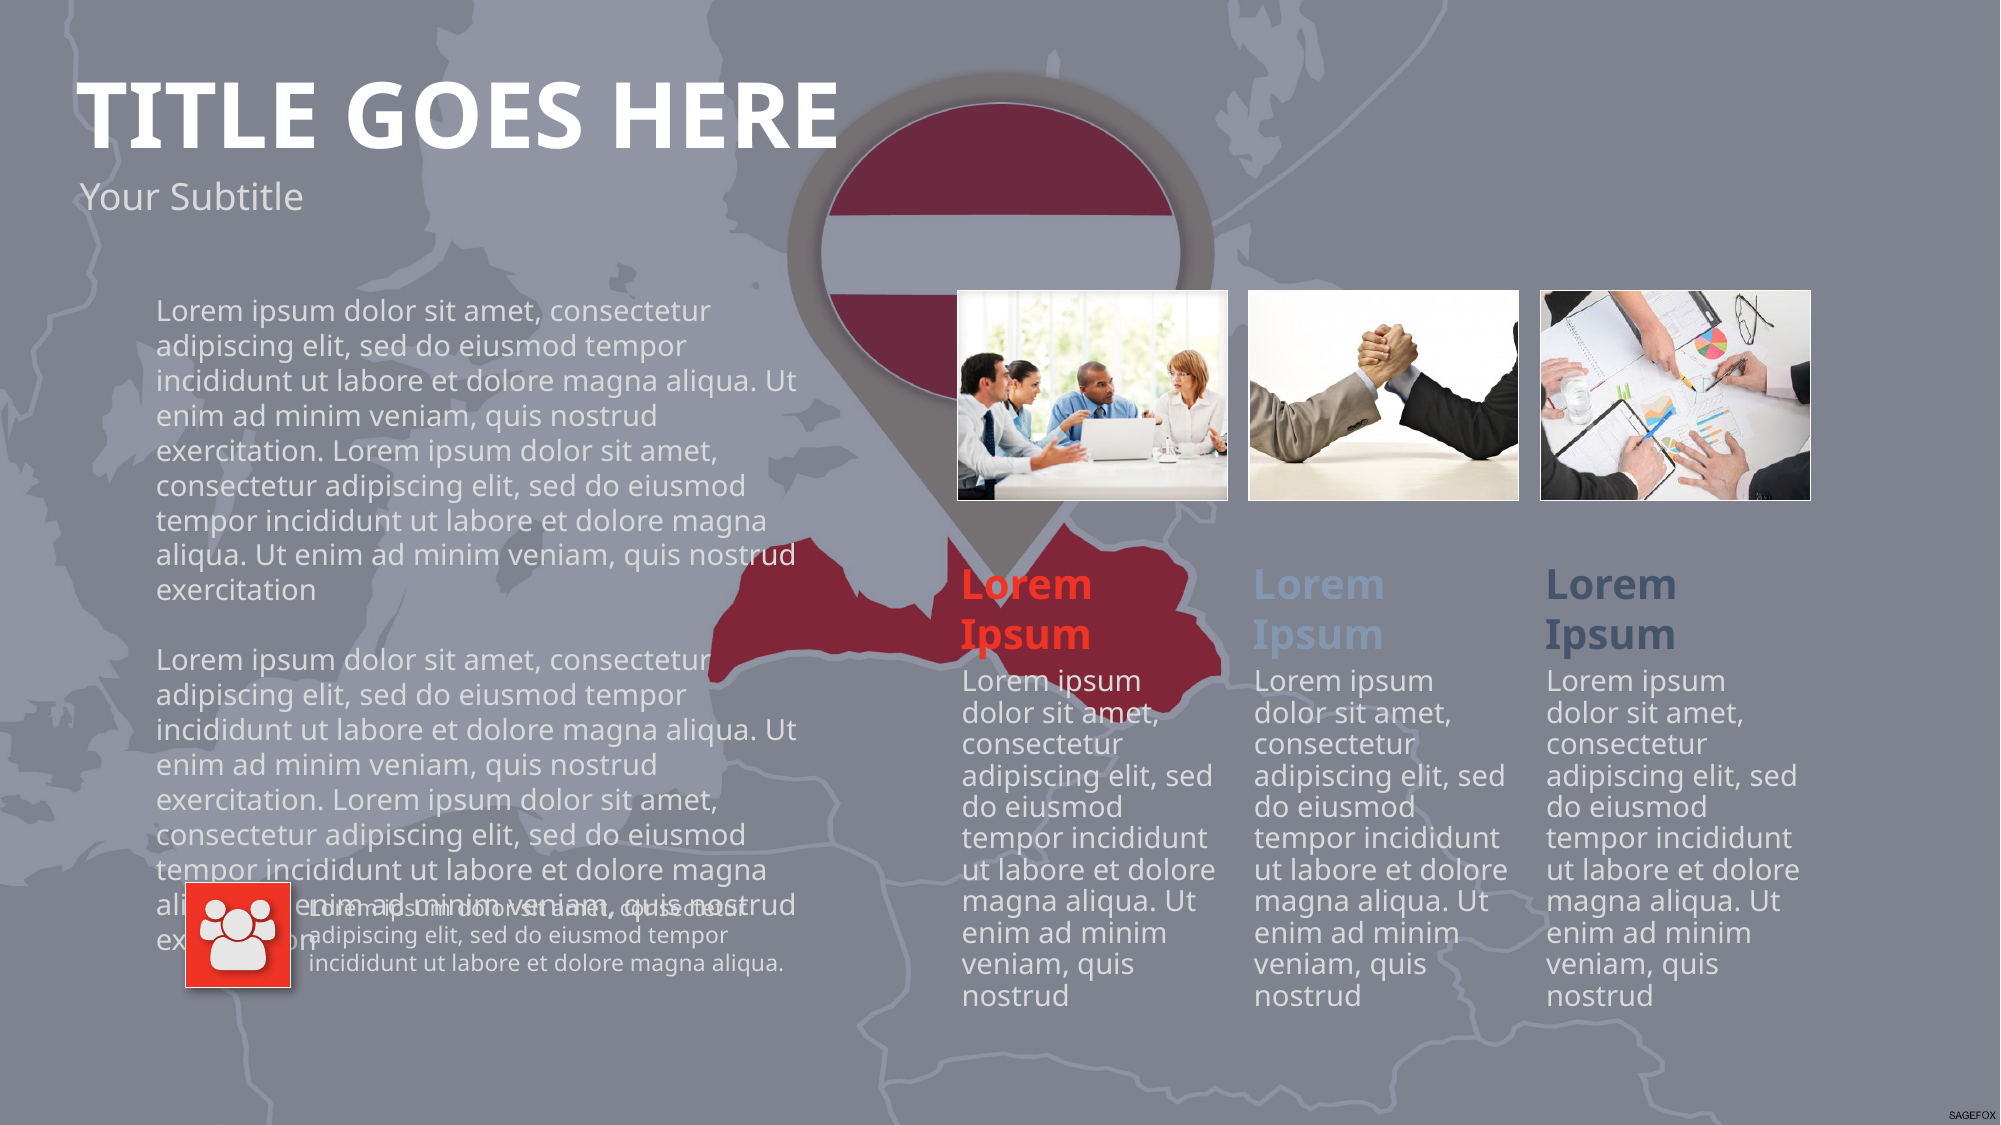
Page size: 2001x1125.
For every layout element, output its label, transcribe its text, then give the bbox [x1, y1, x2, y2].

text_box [185, 882, 291, 988]
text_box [60, 49, 1020, 227]
text_box [1540, 290, 1812, 502]
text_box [1237, 550, 1515, 1000]
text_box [945, 550, 1223, 1000]
text_box Lorem ipsum dolor sit amet, consectetur adipiscing elit, sed do eiusmod tempor incididunt ut labore et dolore magna aliqua. Ut enim ad minim veniam, quis nostrud exercitation. Lorem ipsum dolor sit amet, consectetur adipiscing elit, sed do eiusmod tempor incididunt ut labore et dolore magna aliqua. Ut enim ad minim veniam, quis nostrud exercitation Lorem ipsum dolor sit amet, consectetur adipiscing elit, sed do eiusmod tempor incididunt ut labore et dolore magna aliqua. Ut enim ad minim veniam, quis nostrud exercitation. Lorem ipsum dolor sit amet, consectetur adipiscing elit, sed do eiusmod tempor incididunt ut labore et dolore magna aliqua. Ut enim ad minim veniam, quis nostrud exercitation [141, 284, 816, 1044]
text_box [1248, 290, 1520, 502]
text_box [1530, 550, 1807, 1000]
picture [1925, 0, 2001, 1125]
text_box Lorem ipsum dolor sit amet, consectetur adipiscing elit, sed do eiusmod tempor incididunt ut labore et dolore magna aliqua. [308, 893, 788, 976]
text_box [956, 290, 1228, 502]
